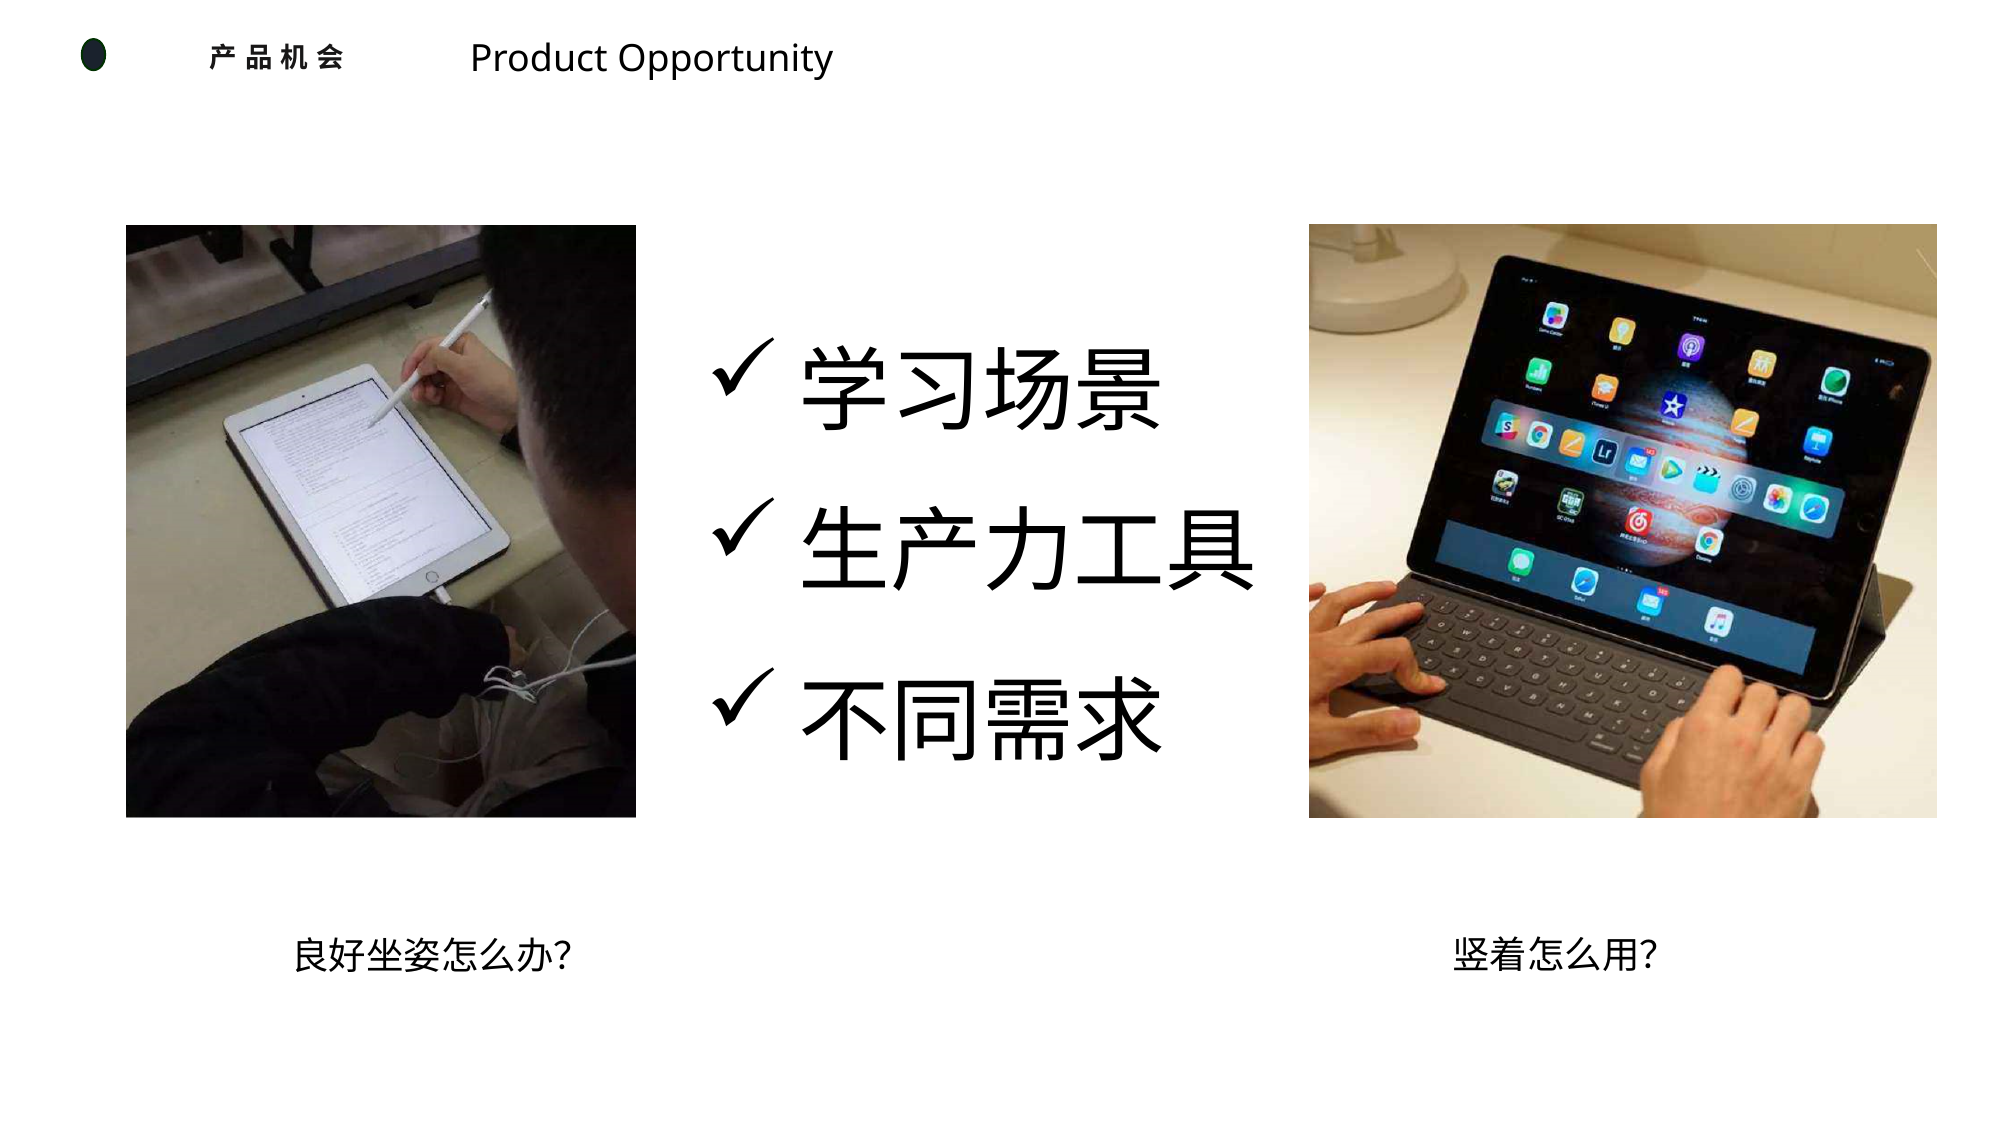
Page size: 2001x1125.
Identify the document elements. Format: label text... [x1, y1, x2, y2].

text_box 竖着怎么用？ [1437, 923, 1696, 984]
text_box [80, 38, 107, 72]
text_box 良好坐姿怎么办？ [276, 924, 609, 985]
text_box 产品机会 [169, 32, 384, 81]
picture [1309, 224, 1937, 818]
text_box Product Opportunity [454, 26, 980, 87]
text_box 学习场景 生产力工具 不同需求 [690, 324, 1397, 824]
picture [126, 224, 636, 818]
